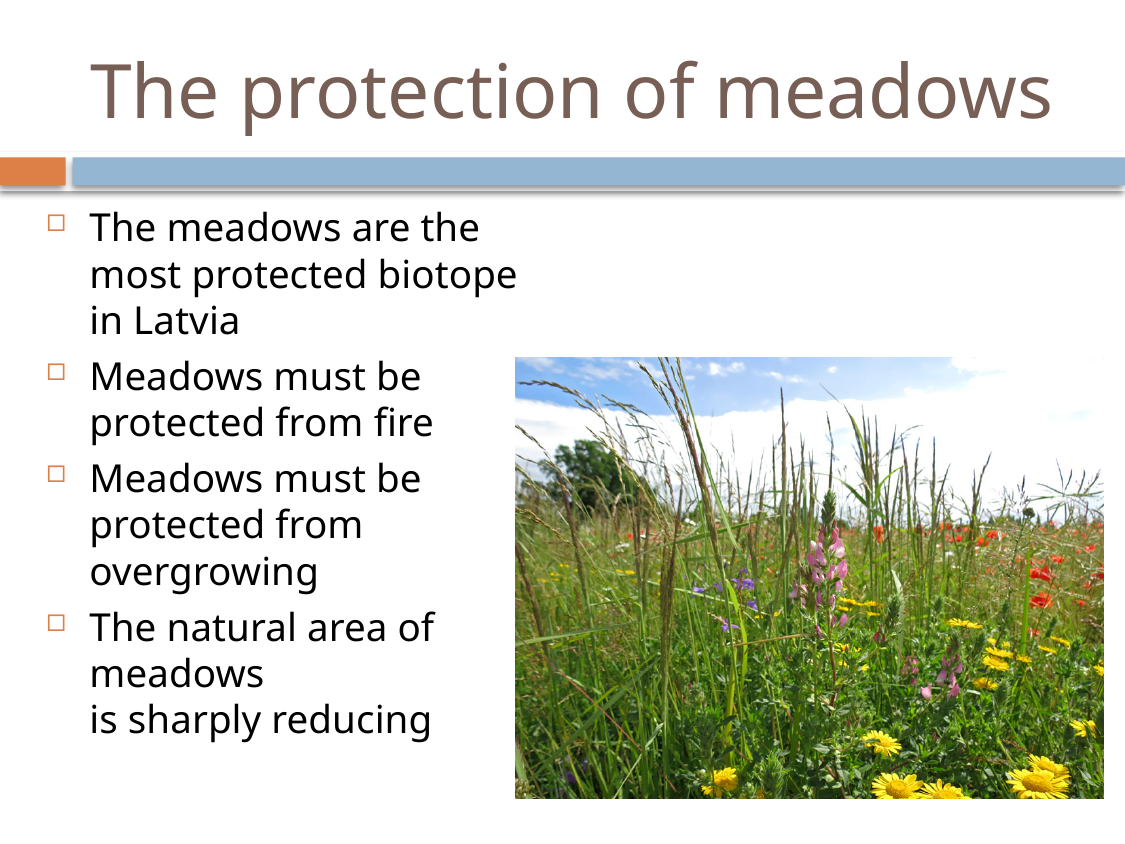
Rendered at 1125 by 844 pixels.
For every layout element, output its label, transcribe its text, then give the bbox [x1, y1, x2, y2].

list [514, 357, 1104, 800]
title The protection of meadows [75, 28, 1079, 150]
list The meadows are the most protected biotope in Latvia Meadows must be protected from fire Meadows must be protected from overgrowing The natural area of meadows is sharply reducing [30, 195, 569, 759]
